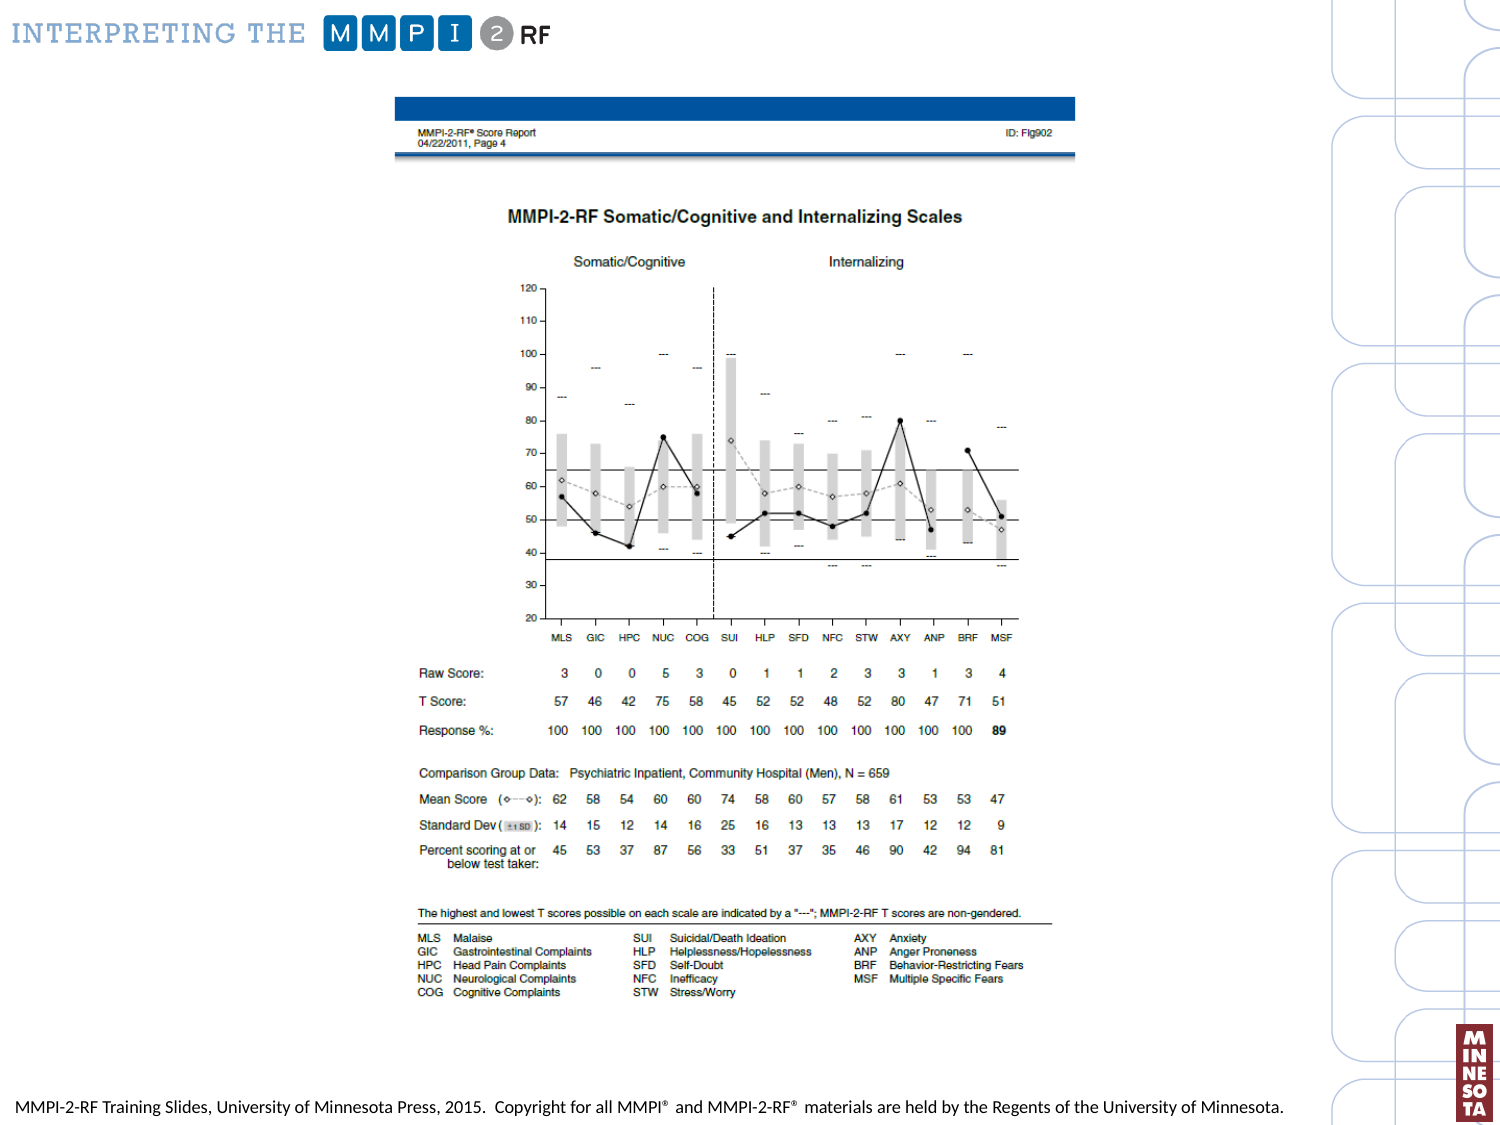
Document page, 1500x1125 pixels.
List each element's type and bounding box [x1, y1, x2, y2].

picture [349, 74, 1119, 1066]
picture [1312, 0, 1500, 1125]
